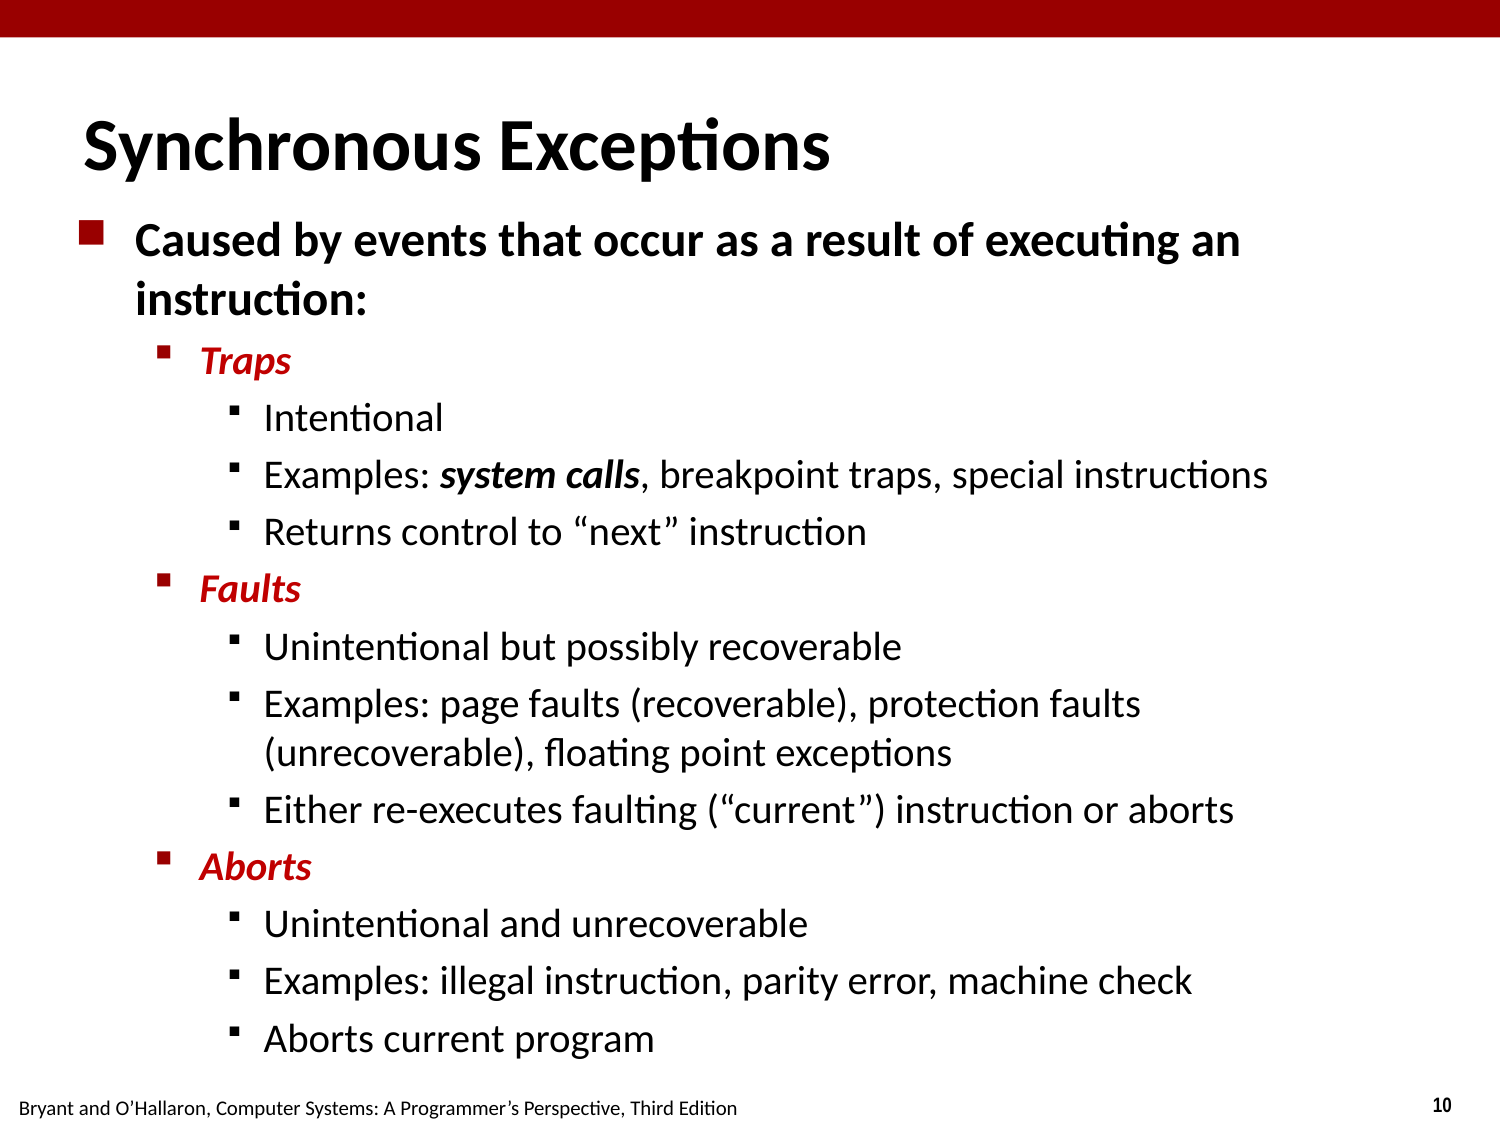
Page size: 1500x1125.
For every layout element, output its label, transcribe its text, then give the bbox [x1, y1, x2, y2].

title Synchronous Exceptions [68, 93, 1188, 188]
list Caused by events that occur as a result of executing an instruction: Traps Intentional Examples: system calls, breakpoint traps, special instructions Returns control to “next” instruction Faults Unintentional but possibly recoverable Examples: page faults (recoverable), protection faults (unrecoverable), floating point exceptions Either re-executes faulting (“current”) instruction or aborts Aborts Unintentional and unrecoverable Examples: illegal instruction, parity error, machine check Aborts current program [64, 199, 1361, 1076]
